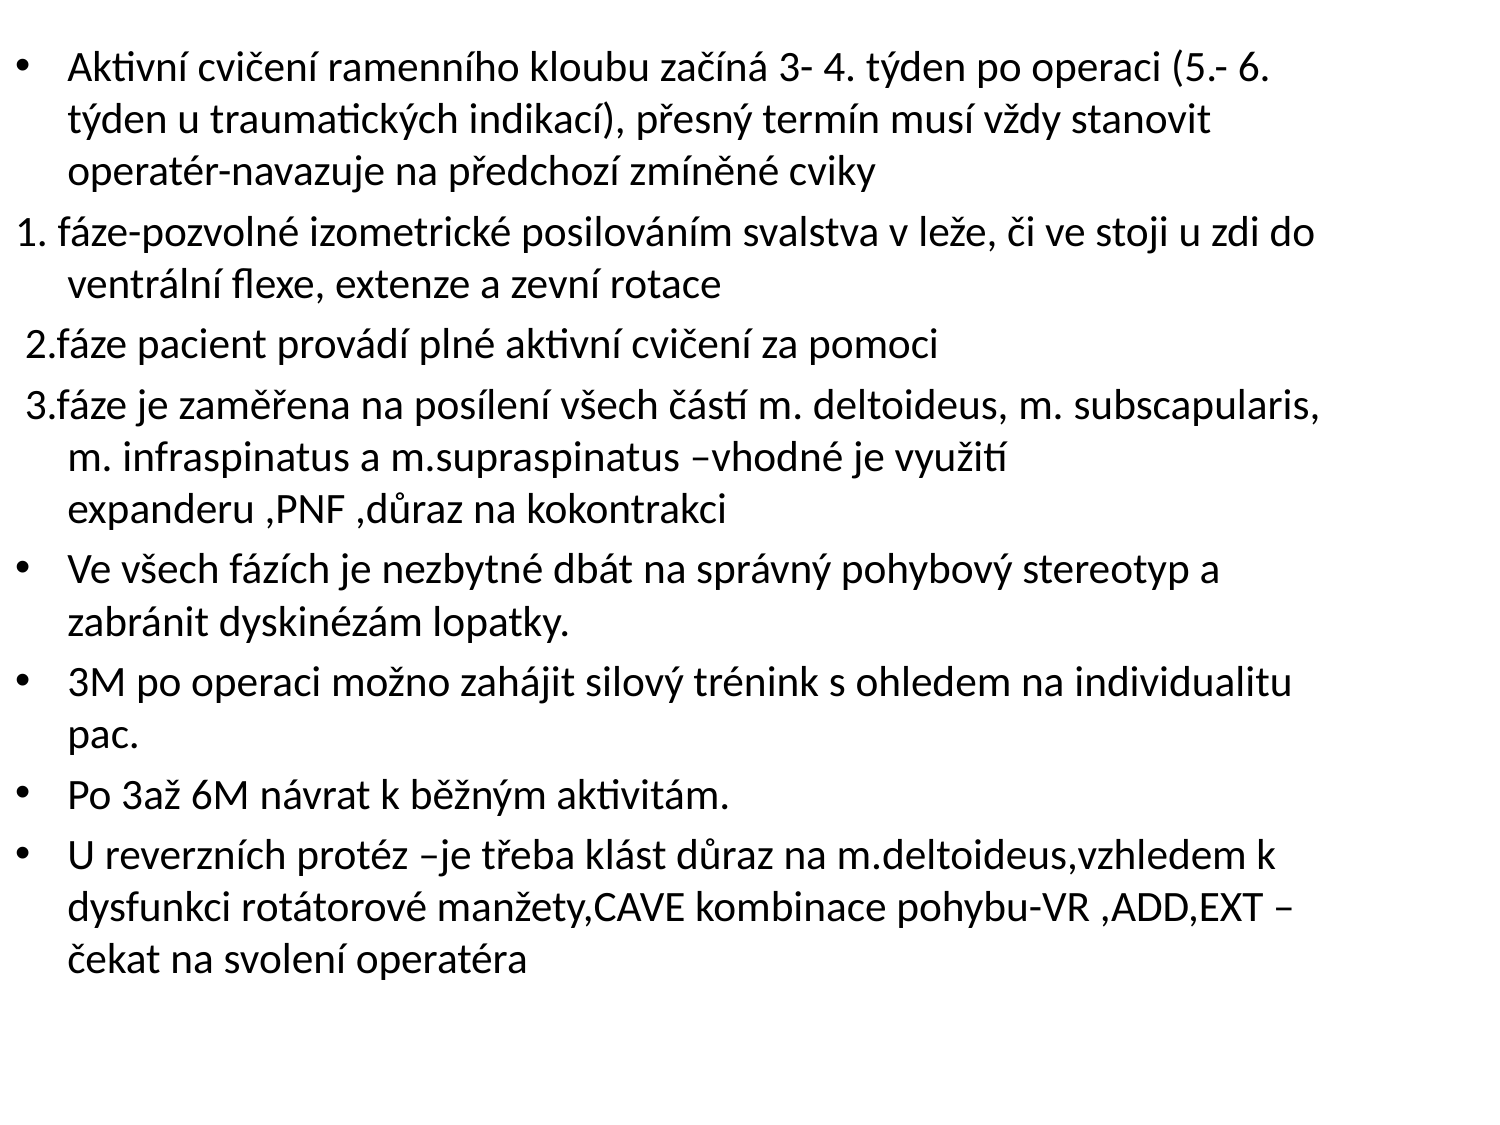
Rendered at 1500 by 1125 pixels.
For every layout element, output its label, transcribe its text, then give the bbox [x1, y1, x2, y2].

list Aktivní cvičení ramenního kloubu začíná 3- 4. týden po operaci (5.- 6. týden u traumatických indikací), přesný termín musí vždy stanovit operatér-navazuje na předchozí zmíněné cviky 1. fáze-pozvolné izometrické posilováním svalstva v leže, či ve stoji u zdi do ventrální flexe, extenze a zevní rotace 2.fáze pacient provádí plné aktivní cvičení za pomoci 3.fáze je zaměřena na posílení všech částí m. deltoideus, m. subscapularis, m. infraspinatus a m.supraspinatus –vhodné je využití expanderu ,PNF ,důraz na kokontrakci Ve všech fázích je nezbytné dbát na správný pohybový stereotyp a zabránit dyskinézám lopatky. 3M po operaci možno zahájit silový trénink s ohledem na individualitu pac. Po 3až 6M návrat k běžným aktivitám. U reverzních protéz –je třeba klást důraz na m.deltoideus,vzhledem k dysfunkci rotátorové manžety,CAVE kombinace pohybu-VR ,ADD,EXT –čekat na svolení operatéra [0, 30, 1350, 1005]
